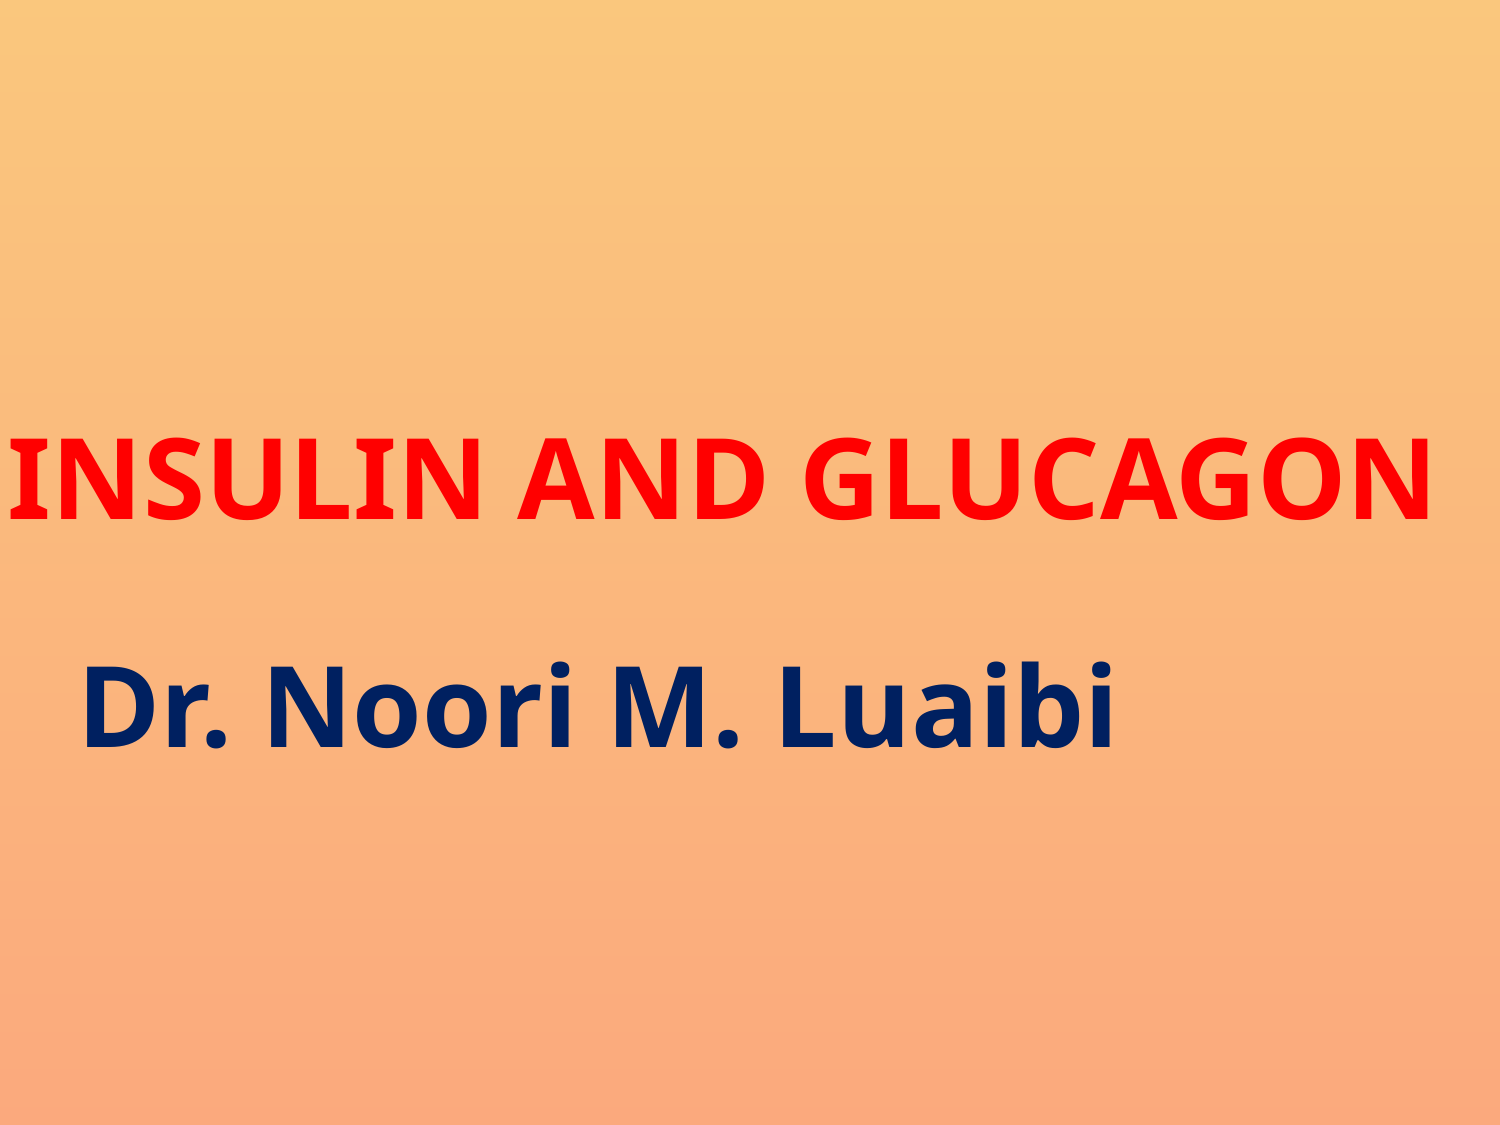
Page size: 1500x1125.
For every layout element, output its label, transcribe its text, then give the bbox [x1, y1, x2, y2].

text_box Insulin and Glucagon [0, 399, 1454, 550]
text_box Dr. Noori M. Luaibi [62, 627, 1464, 777]
